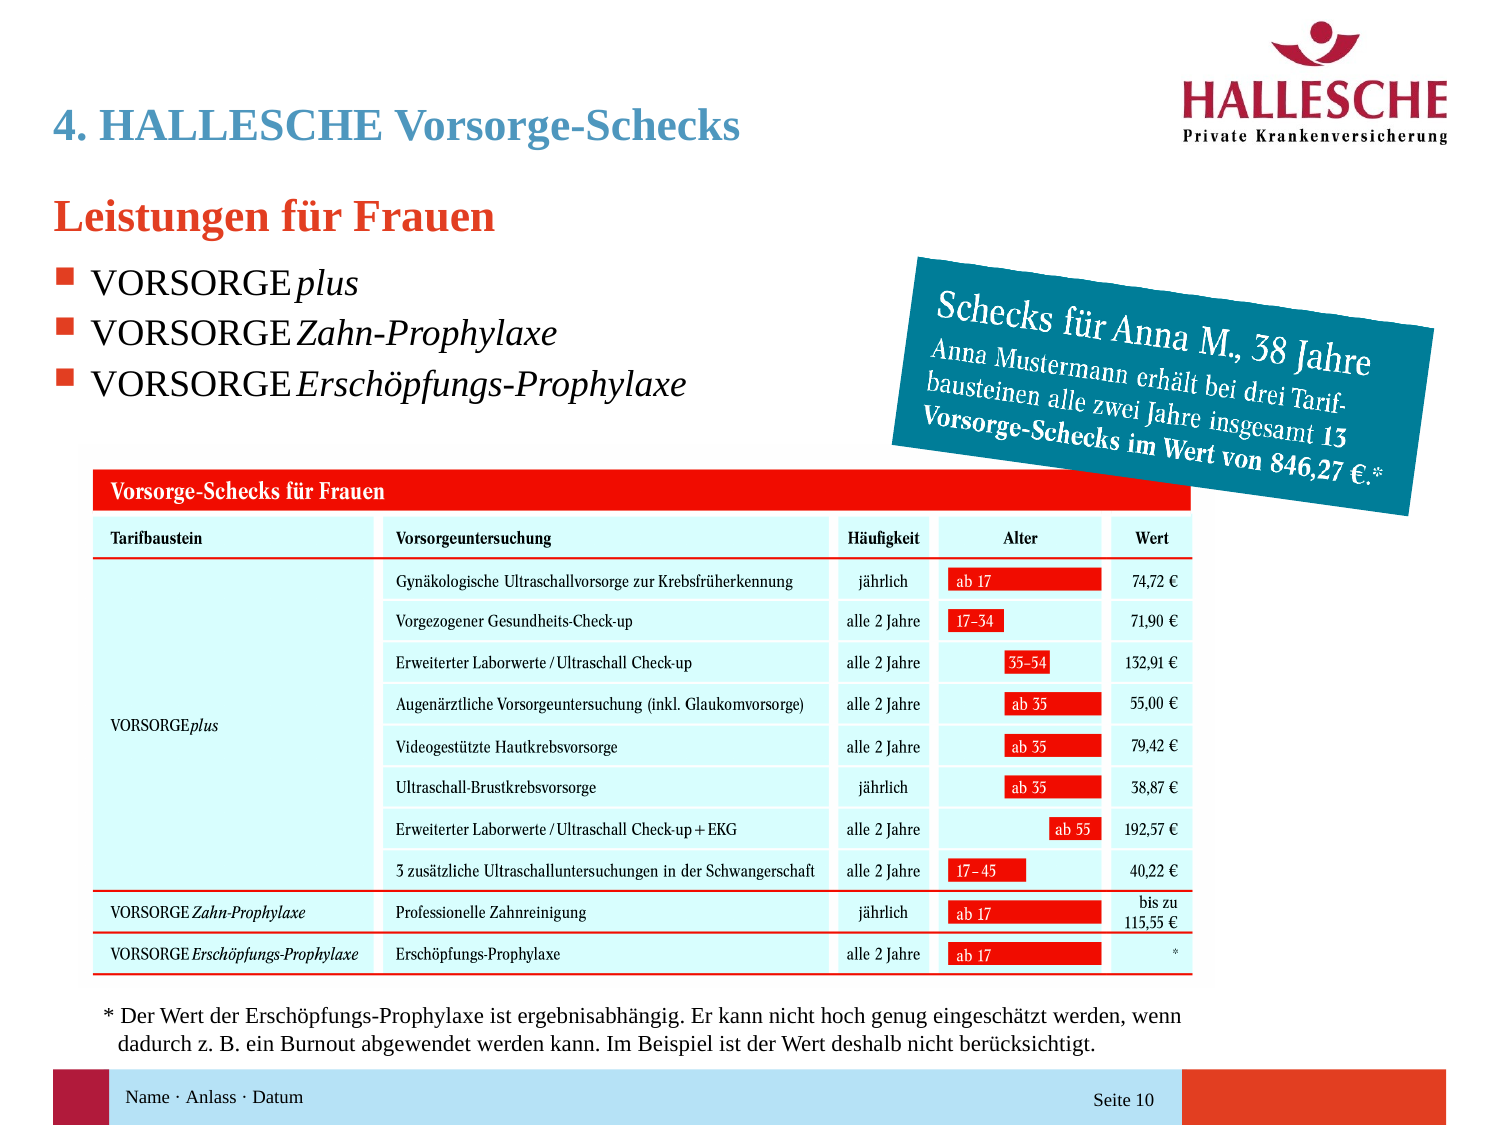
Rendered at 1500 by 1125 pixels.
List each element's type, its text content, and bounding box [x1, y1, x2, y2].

picture [78, 255, 1435, 988]
footer Seite 10 [694, 1080, 1170, 1125]
picture [1181, 19, 1447, 145]
title 4. HALLESCHE Vorsorge-Schecks [53, 0, 974, 151]
list Leistungen für Frauen VORSORGE plus VORSORGE Zahn-Prophylaxe VORSORGE Erschöpfungs-Prophylaxe [53, 185, 1447, 1001]
text_box * Der Wert der Erschöpfungs-Prophylaxe ist ergebnisabhängig. Er kann nicht hoch genug eingeschätzt werden, wenn dadurch z. B. ein Burnout abgewendet werden kann. Im Beispiel ist der Wert deshalb nicht berücksichtigt. [88, 996, 1199, 1064]
